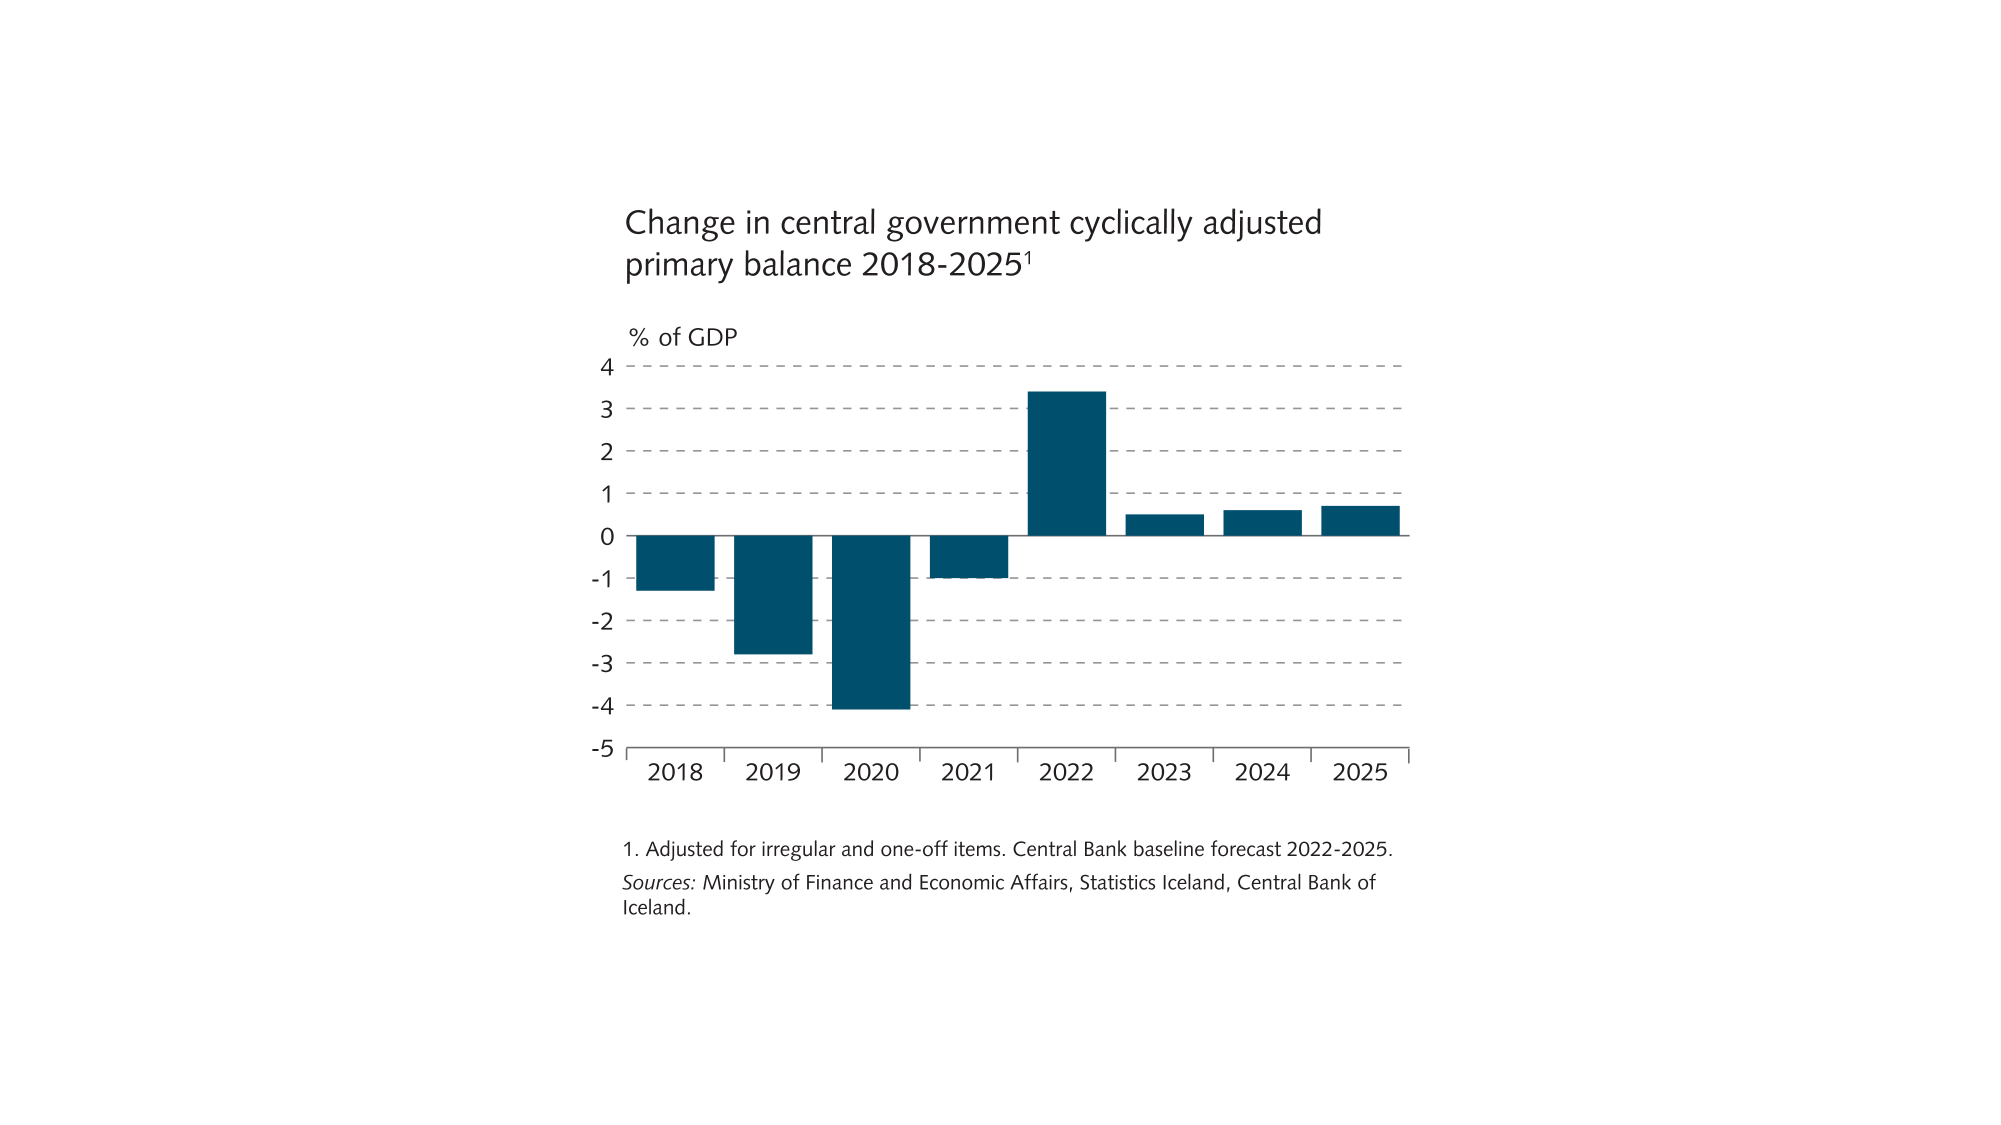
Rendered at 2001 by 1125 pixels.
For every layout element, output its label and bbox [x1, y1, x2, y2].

picture [590, 205, 1410, 920]
